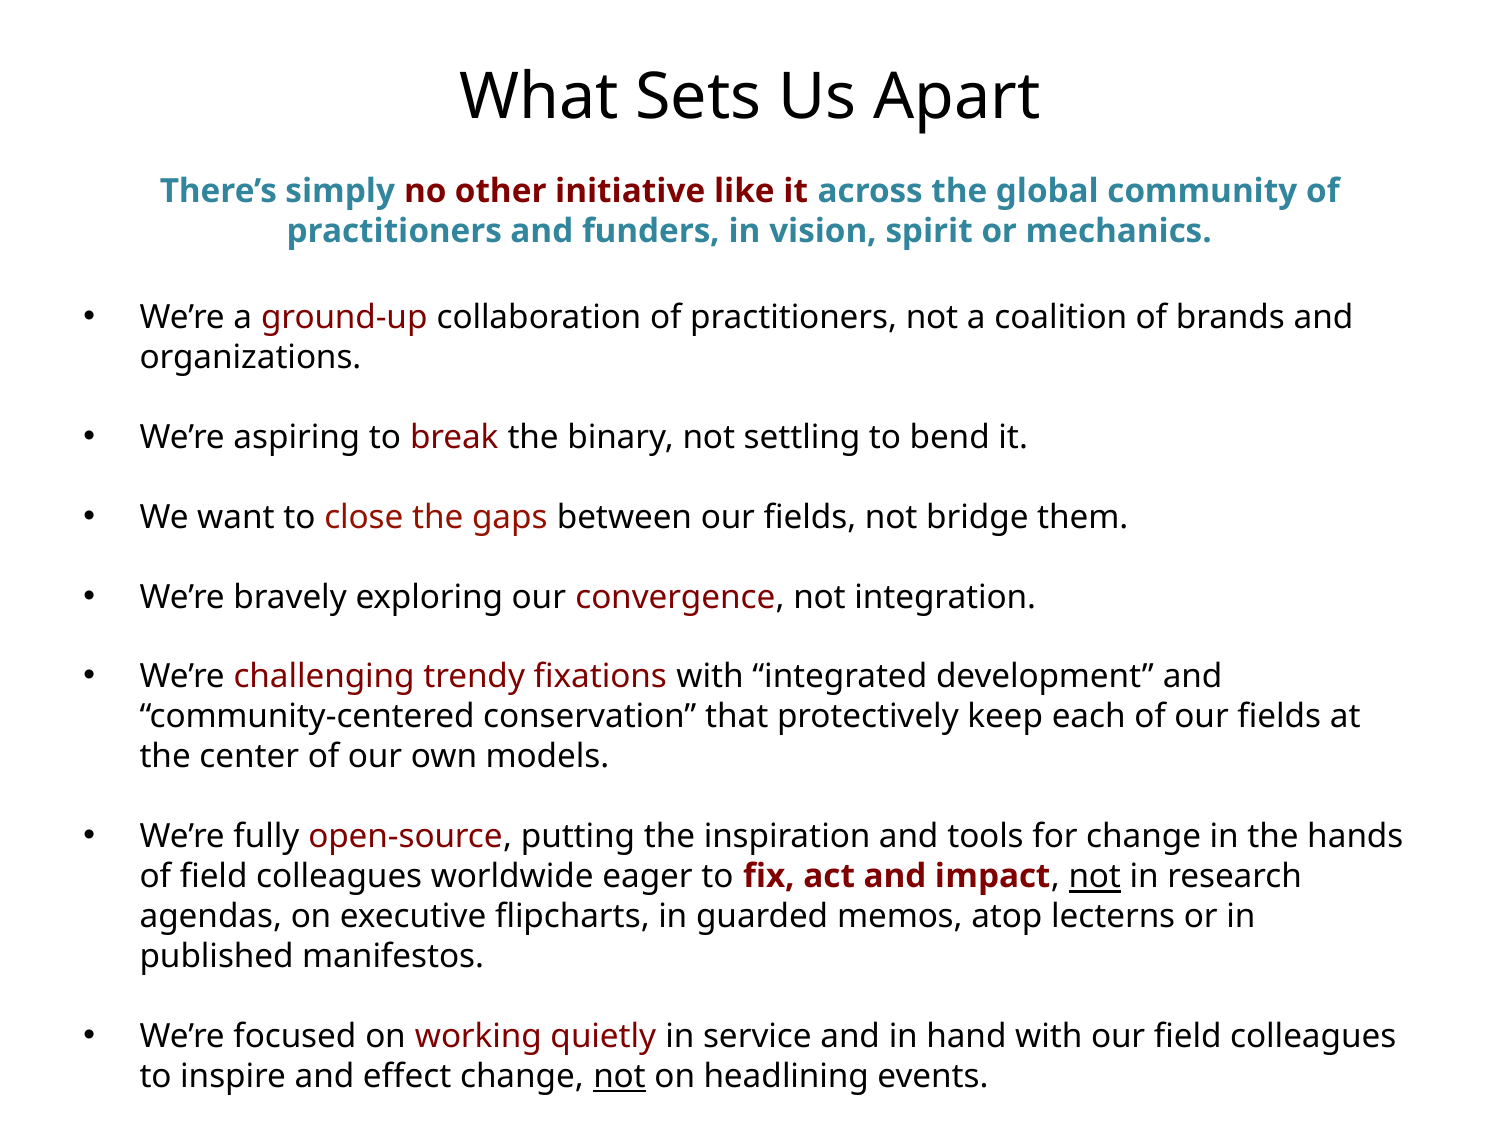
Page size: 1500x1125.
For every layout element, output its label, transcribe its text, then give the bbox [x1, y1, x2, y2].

title What Sets Us Apart [75, 0, 1425, 161]
list There’s simply no other initiative like it across the global community of practitioners and funders, in vision, spirit or mechanics. We’re a ground-up collaboration of practitioners, not a coalition of brands and organizations. We’re aspiring to break the binary, not settling to bend it. We want to close the gaps between our fields, not bridge them. We’re bravely exploring our convergence, not integration. We’re challenging trendy fixations with “integrated development” and “community-centered conservation” that protectively keep each of our fields at the center of our own models. We’re fully open-source, putting the inspiration and tools for change in the hands of field colleagues worldwide eager to fix, act and impact, not in research agendas, on executive flipcharts, in guarded memos, atop lecterns or in published manifestos. We’re focused on working quietly in service and in hand with our field colleagues to inspire and effect change, not on headlining events. [68, 161, 1432, 971]
